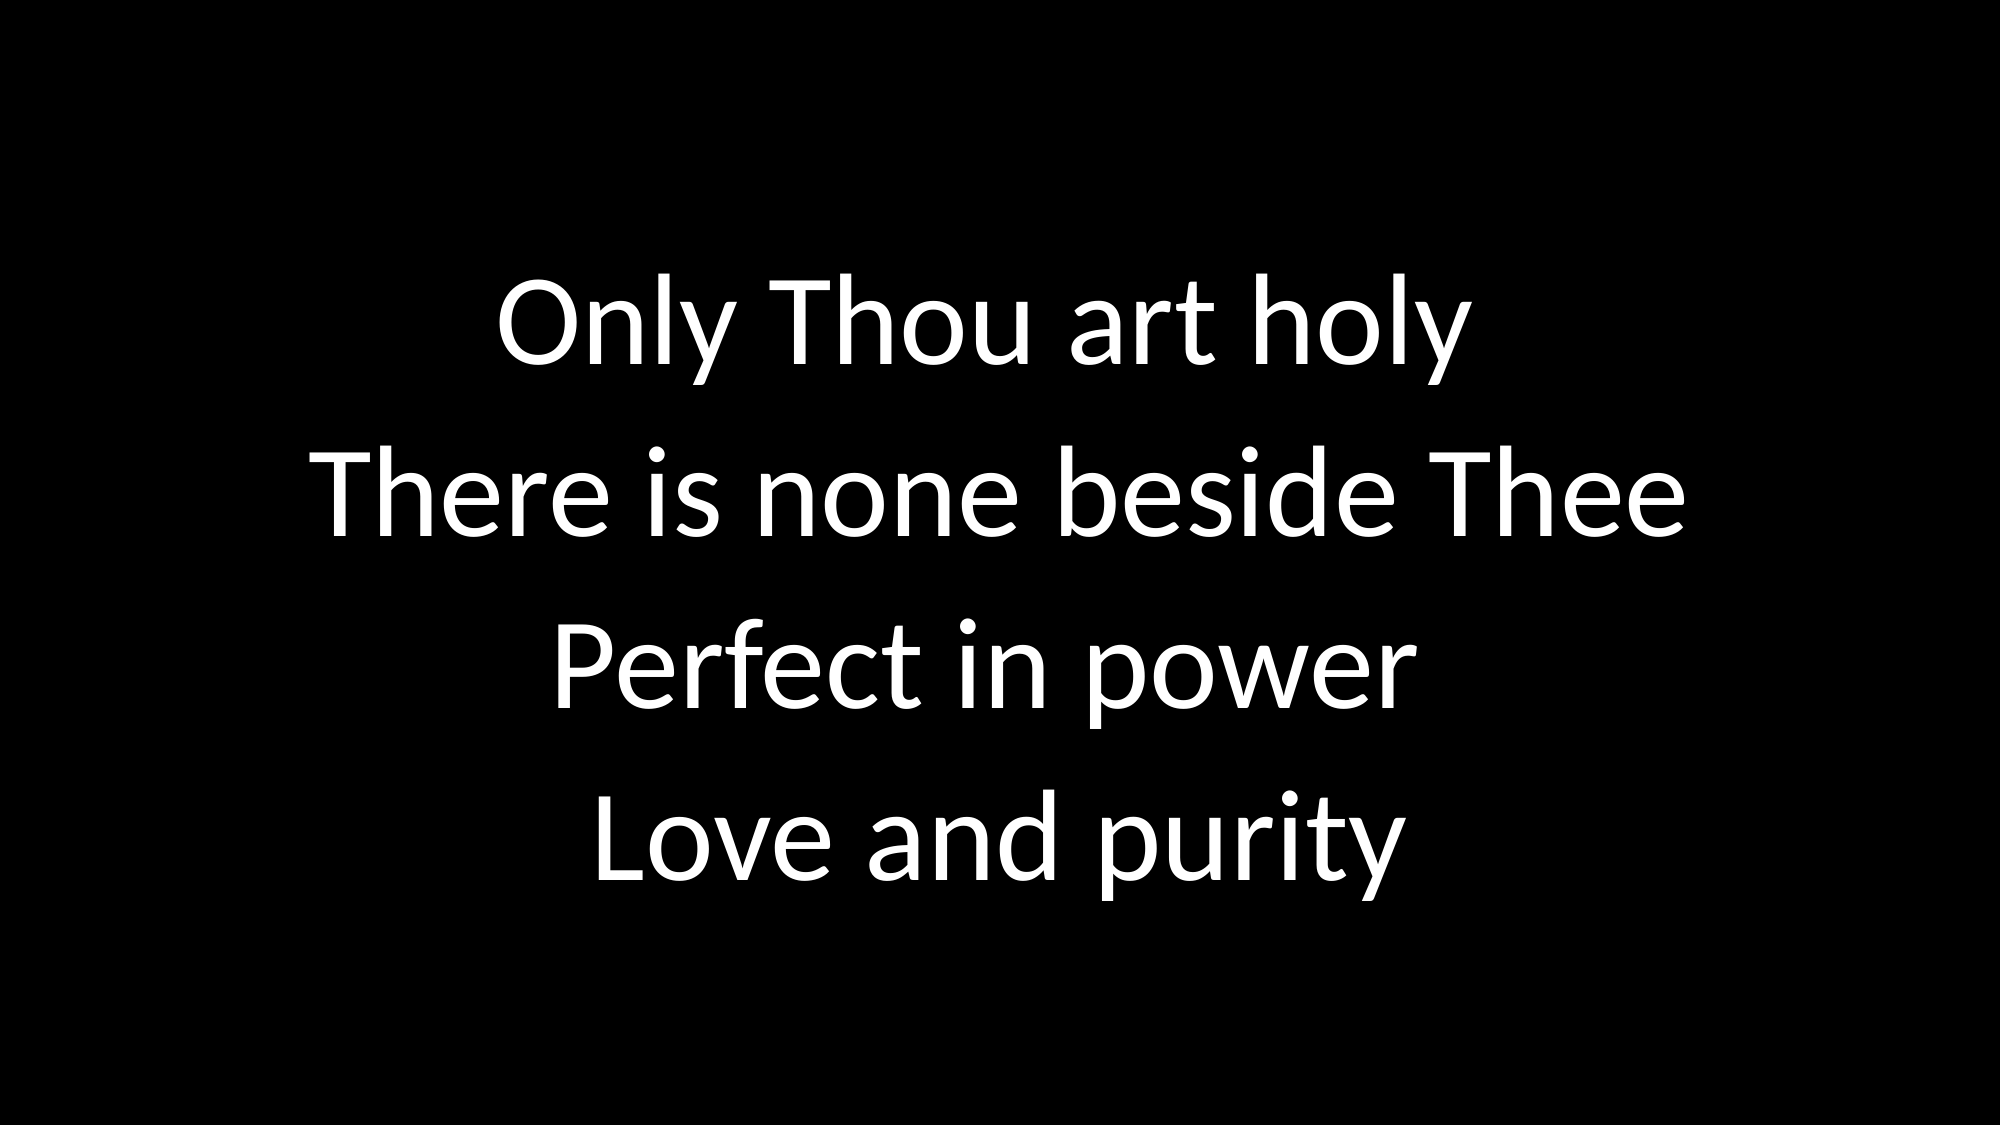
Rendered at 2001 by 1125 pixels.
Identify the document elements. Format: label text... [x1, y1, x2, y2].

title Only Thou art holy There is none beside Thee Perfect in power Love and purity [0, 0, 2000, 1125]
